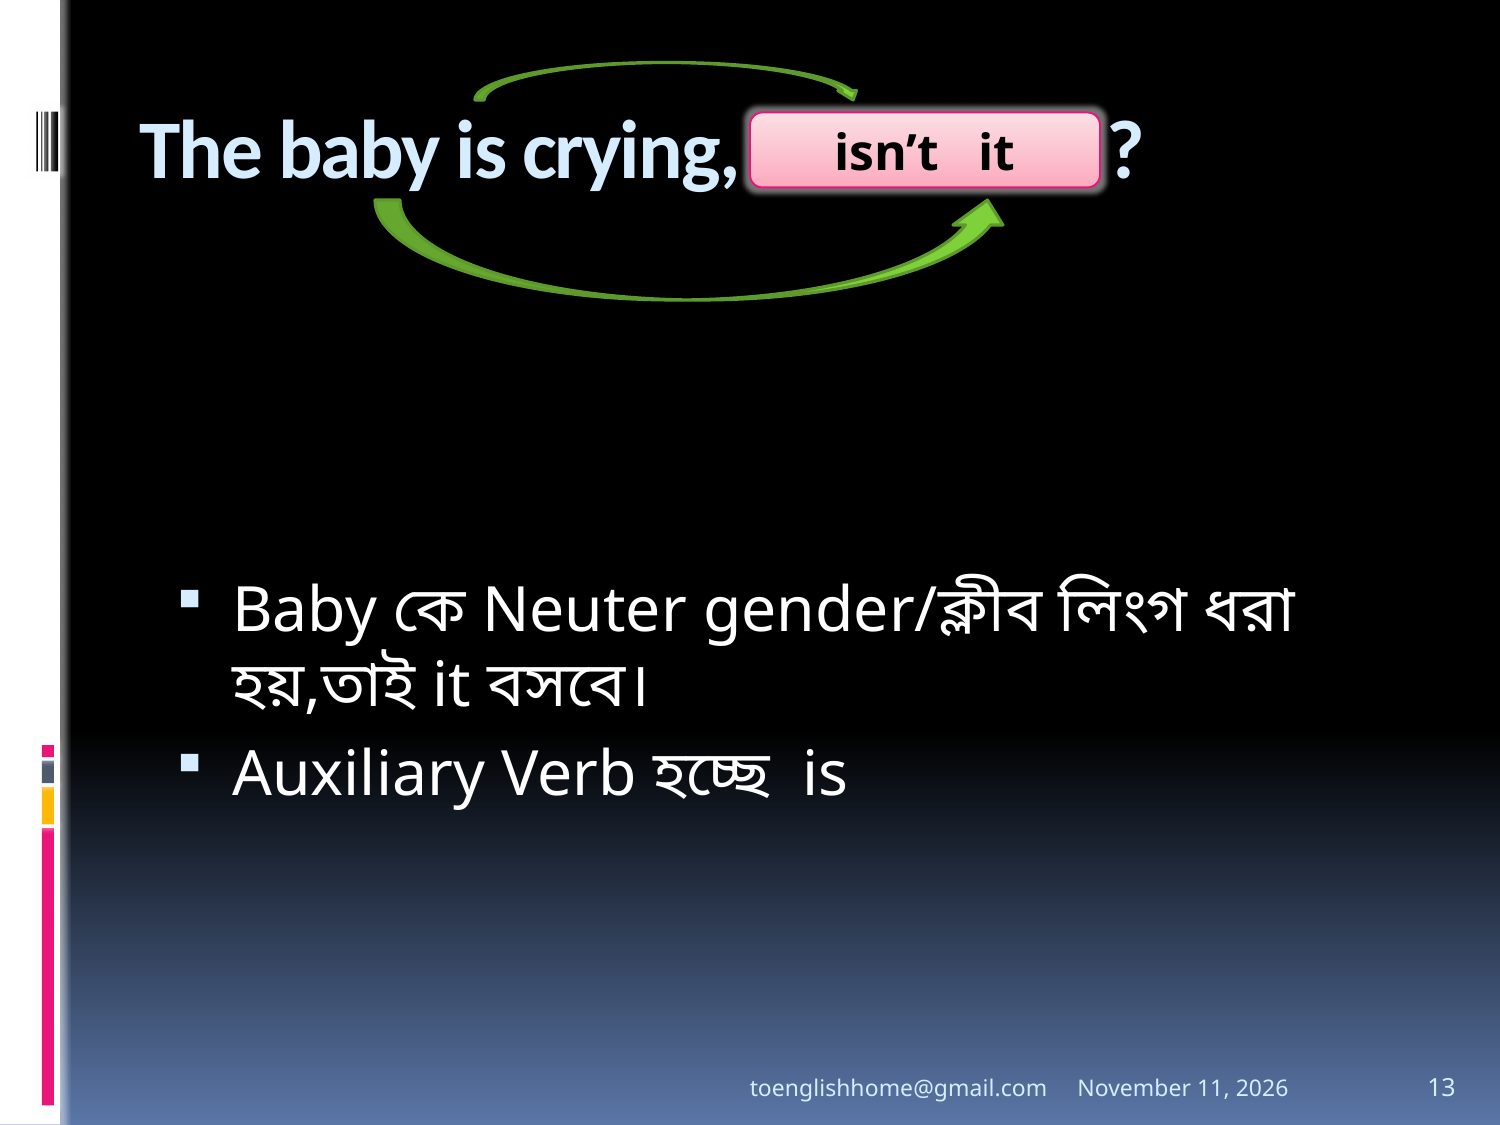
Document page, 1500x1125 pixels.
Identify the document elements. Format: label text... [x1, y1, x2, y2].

list Baby কে Neuter gender/ক্লীব লিংগ ধরা হয়,তাই it বসবে। Auxiliary Verb হচ্ছে is [150, 292, 1425, 1043]
text_box [473, 60, 858, 102]
title The baby is crying, ? [125, 87, 1400, 238]
footer toenglishhome@gmail.com [150, 1052, 1063, 1113]
slide_number 13 [1412, 1052, 1488, 1113]
text_box isn’t it [748, 111, 1101, 189]
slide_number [1063, 1052, 1412, 1113]
text_box [373, 198, 1005, 302]
